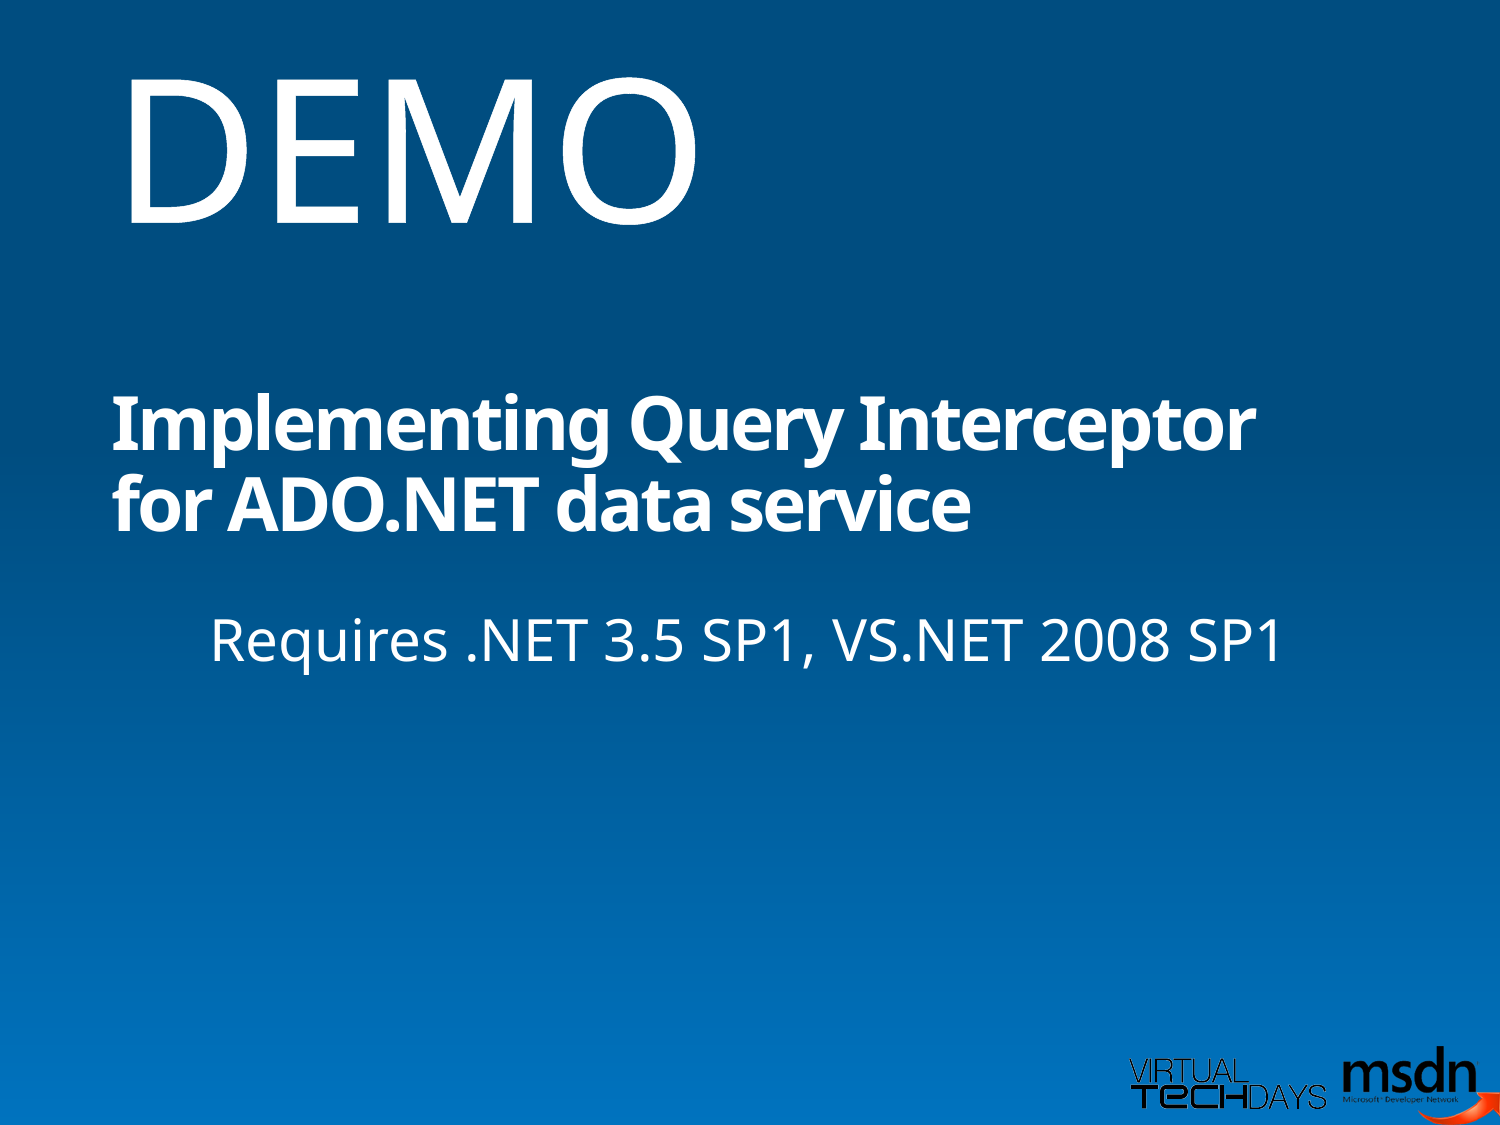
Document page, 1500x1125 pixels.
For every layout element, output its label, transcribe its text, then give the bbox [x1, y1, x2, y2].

subtitle Requires .NET 3.5 SP1, VS.NET 2008 SP1 [209, 611, 1365, 687]
picture [1343, 1046, 1500, 1125]
title Implementing Query Interceptor for ADO.NET data service [111, 341, 1367, 592]
picture [1125, 1049, 1327, 1119]
list DEMO [112, 50, 1374, 278]
